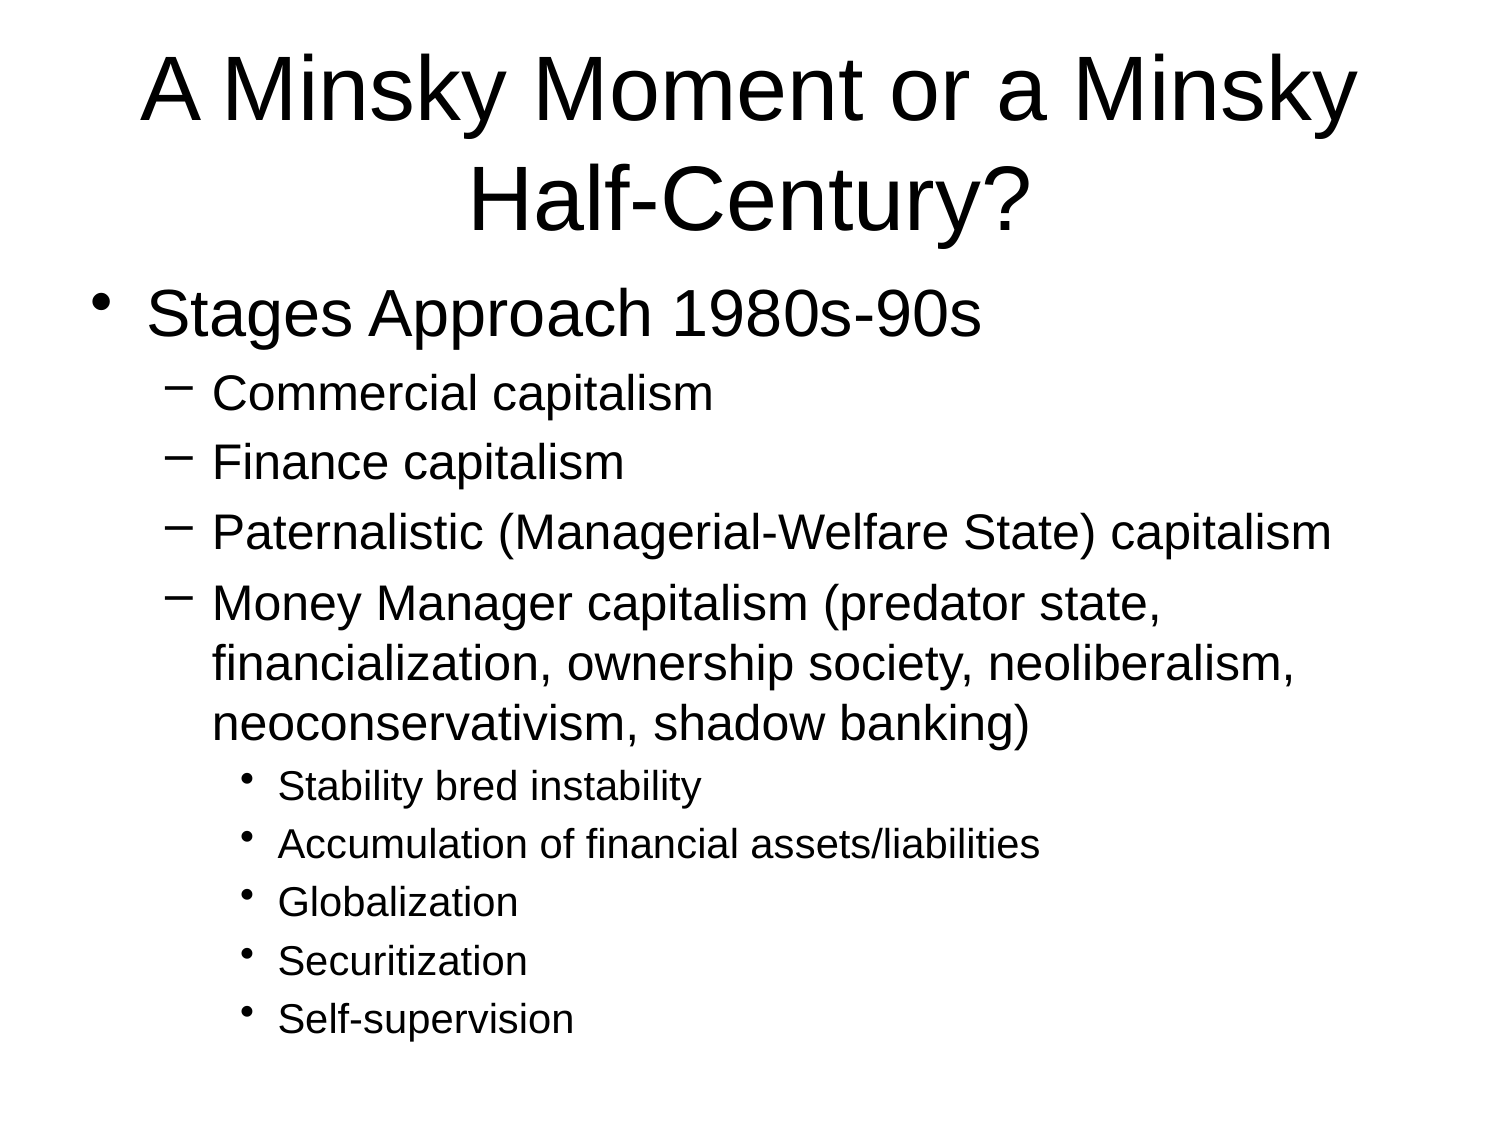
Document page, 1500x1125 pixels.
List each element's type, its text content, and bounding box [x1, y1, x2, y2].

title A Minsky Moment or a Minsky Half-Century? [75, 45, 1425, 233]
list Stages Approach 1980s-90s Commercial capitalism Finance capitalism Paternalistic (Managerial-Welfare State) capitalism Money Manager capitalism (predator state, financialization, ownership society, neoliberalism, neoconservativism, shadow banking) Stability bred instability Accumulation of financial assets/liabilities Globalization Securitization Self-supervision [75, 262, 1425, 1075]
